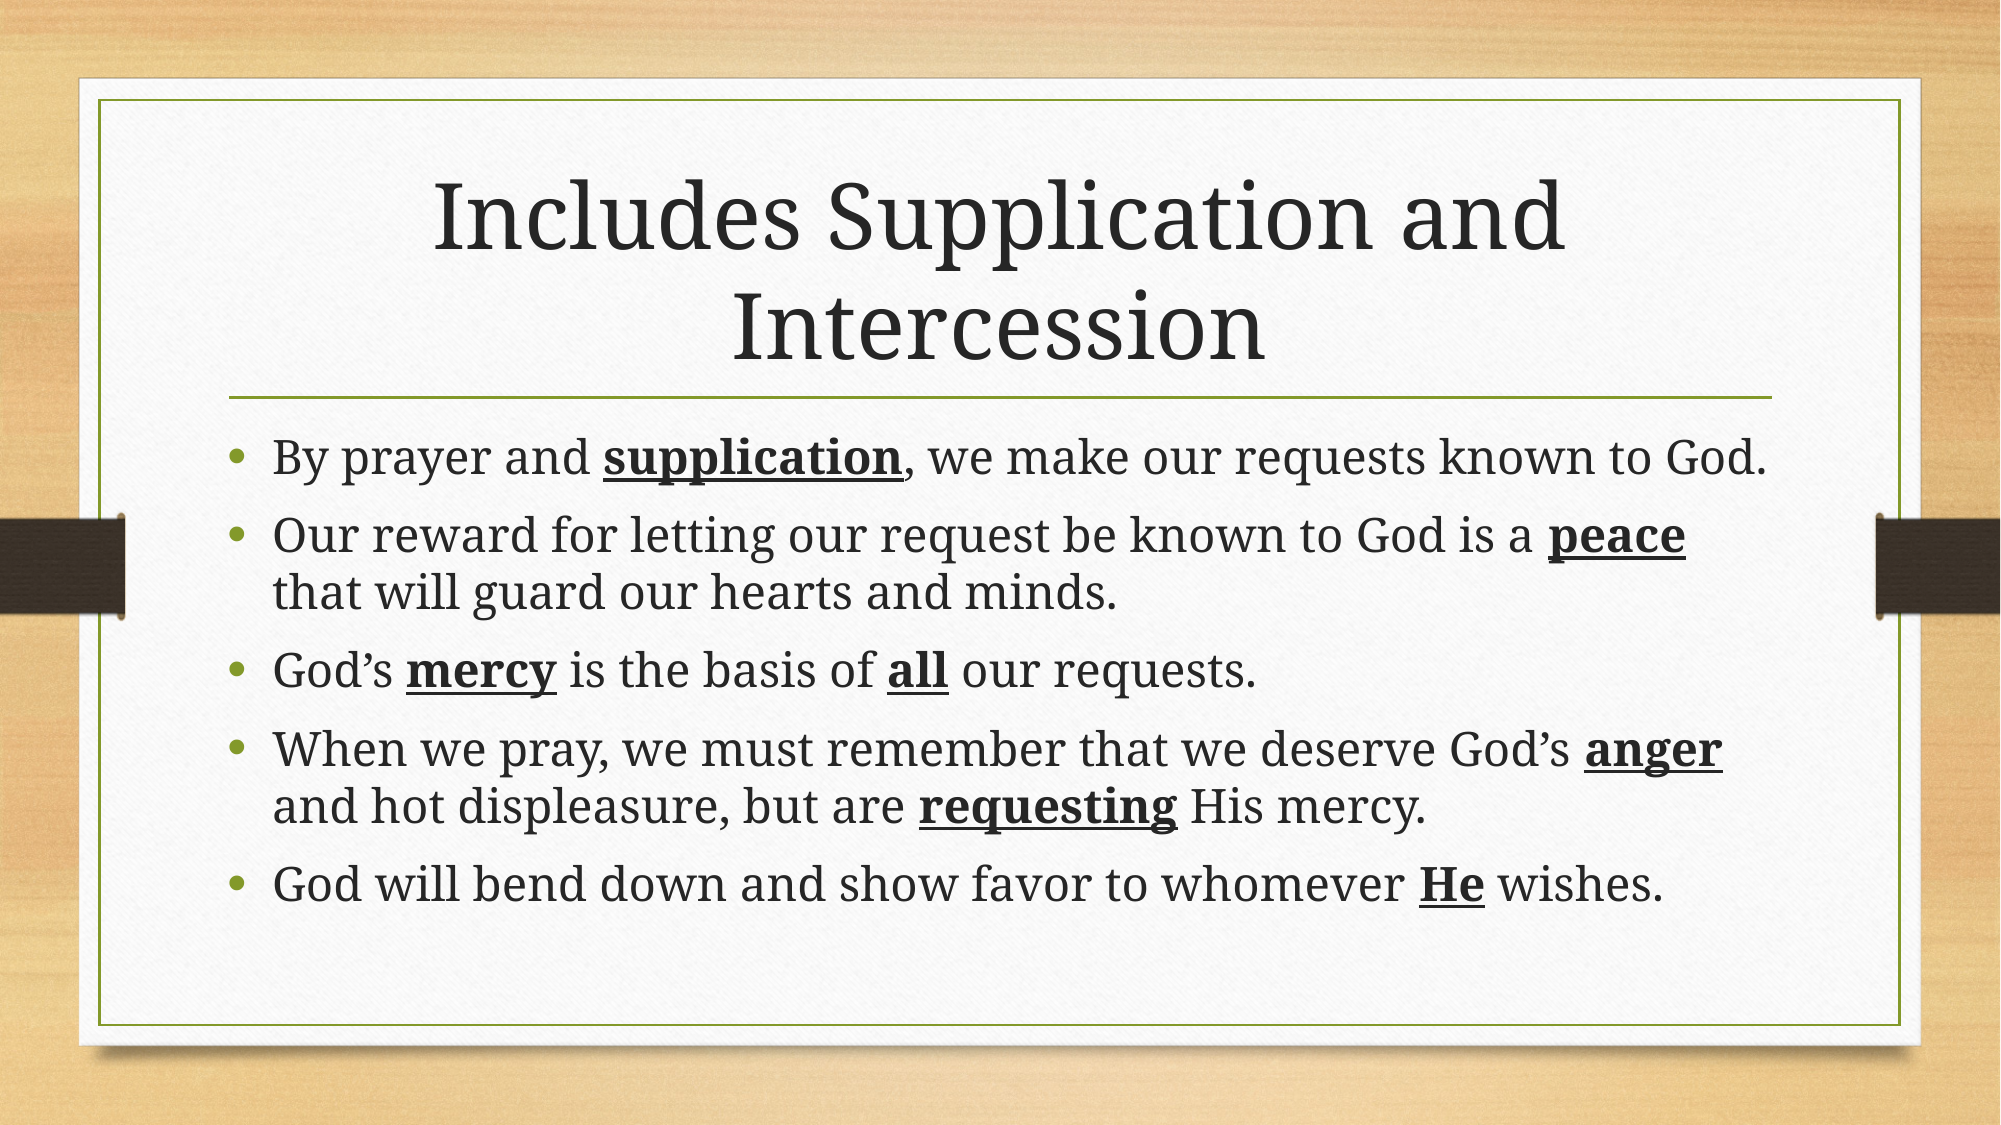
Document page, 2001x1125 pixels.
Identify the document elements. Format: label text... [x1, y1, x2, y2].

list By prayer and supplication, we make our requests known to God. Our reward for letting our request be known to God is a peace that will guard our hearts and minds. God’s mercy is the basis of all our requests. When we pray, we must remember that we deserve God’s anger and hot displeasure, but are requesting His mercy. God will bend down and show favor to whomever He wishes. [212, 419, 1788, 964]
picture [0, 0, 2001, 1125]
title Includes Supplication and Intercession [212, 161, 1788, 375]
